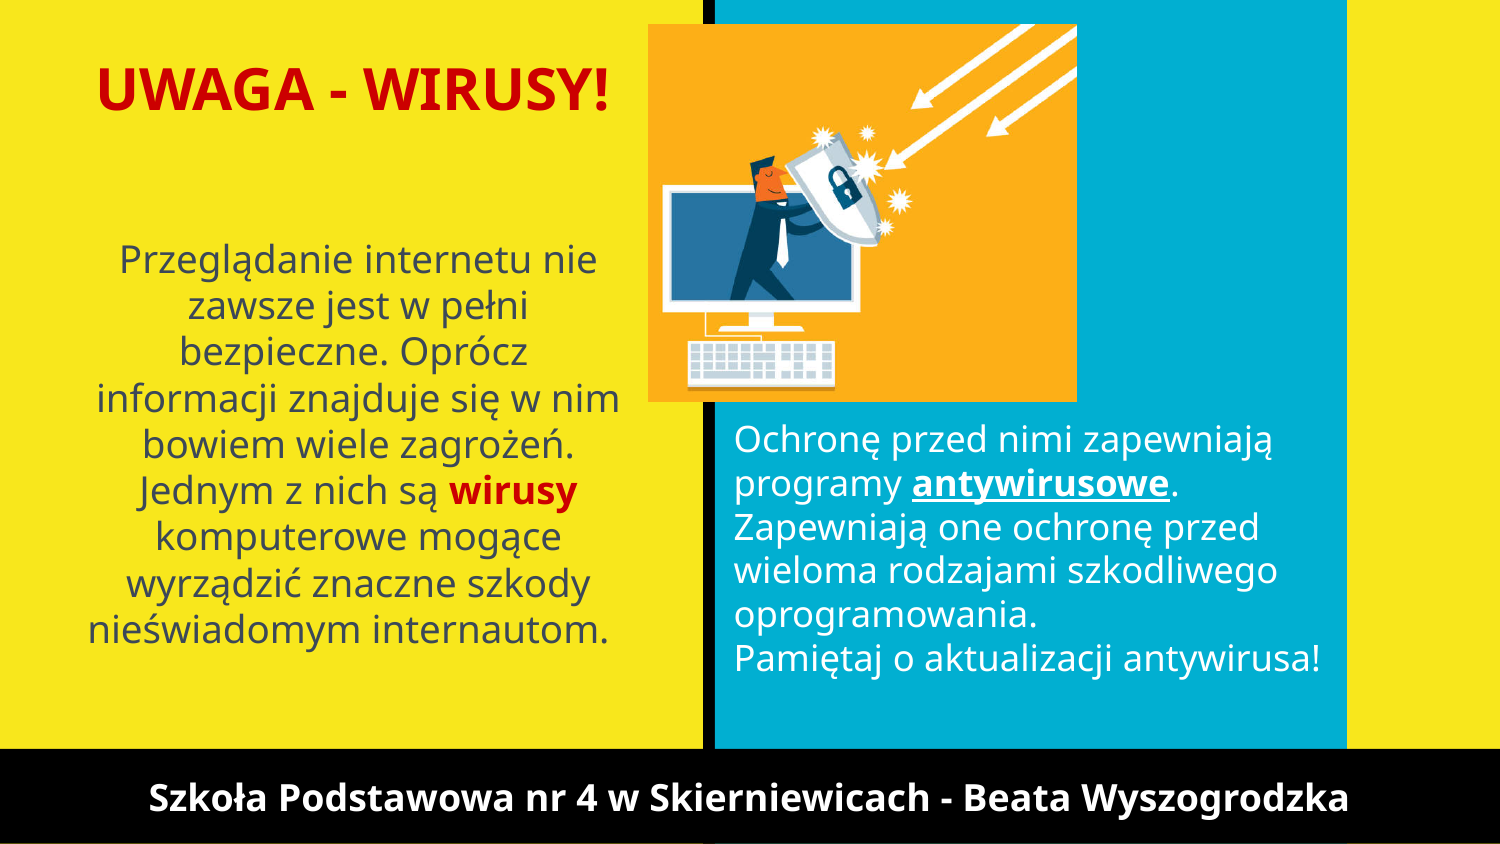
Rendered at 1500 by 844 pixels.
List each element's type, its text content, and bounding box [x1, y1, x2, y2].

text_box UWAGA - WIRUSY! [79, 36, 643, 137]
subtitle Szkoła Podstawowa nr 4 w Skierniewicach - Beata Wyszogrodzka [0, 748, 1500, 844]
picture [648, 24, 1077, 402]
text_box Ochronę przed nimi zapewniają programy antywirusowe. Zapewniają one ochronę przed wieloma rodzajami szkodliwego oprogramowania. Pamiętaj o aktualizacji antywirusa! [718, 401, 1350, 694]
text_box Przeglądanie internetu nie zawsze jest w pełni bezpieczne. Oprócz informacji znajduje się w nim bowiem wiele zagrożeń. Jednym z nich są wirusy komputerowe mogące wyrządzić znaczne szkody nieświadomym internautom. [68, 219, 649, 666]
